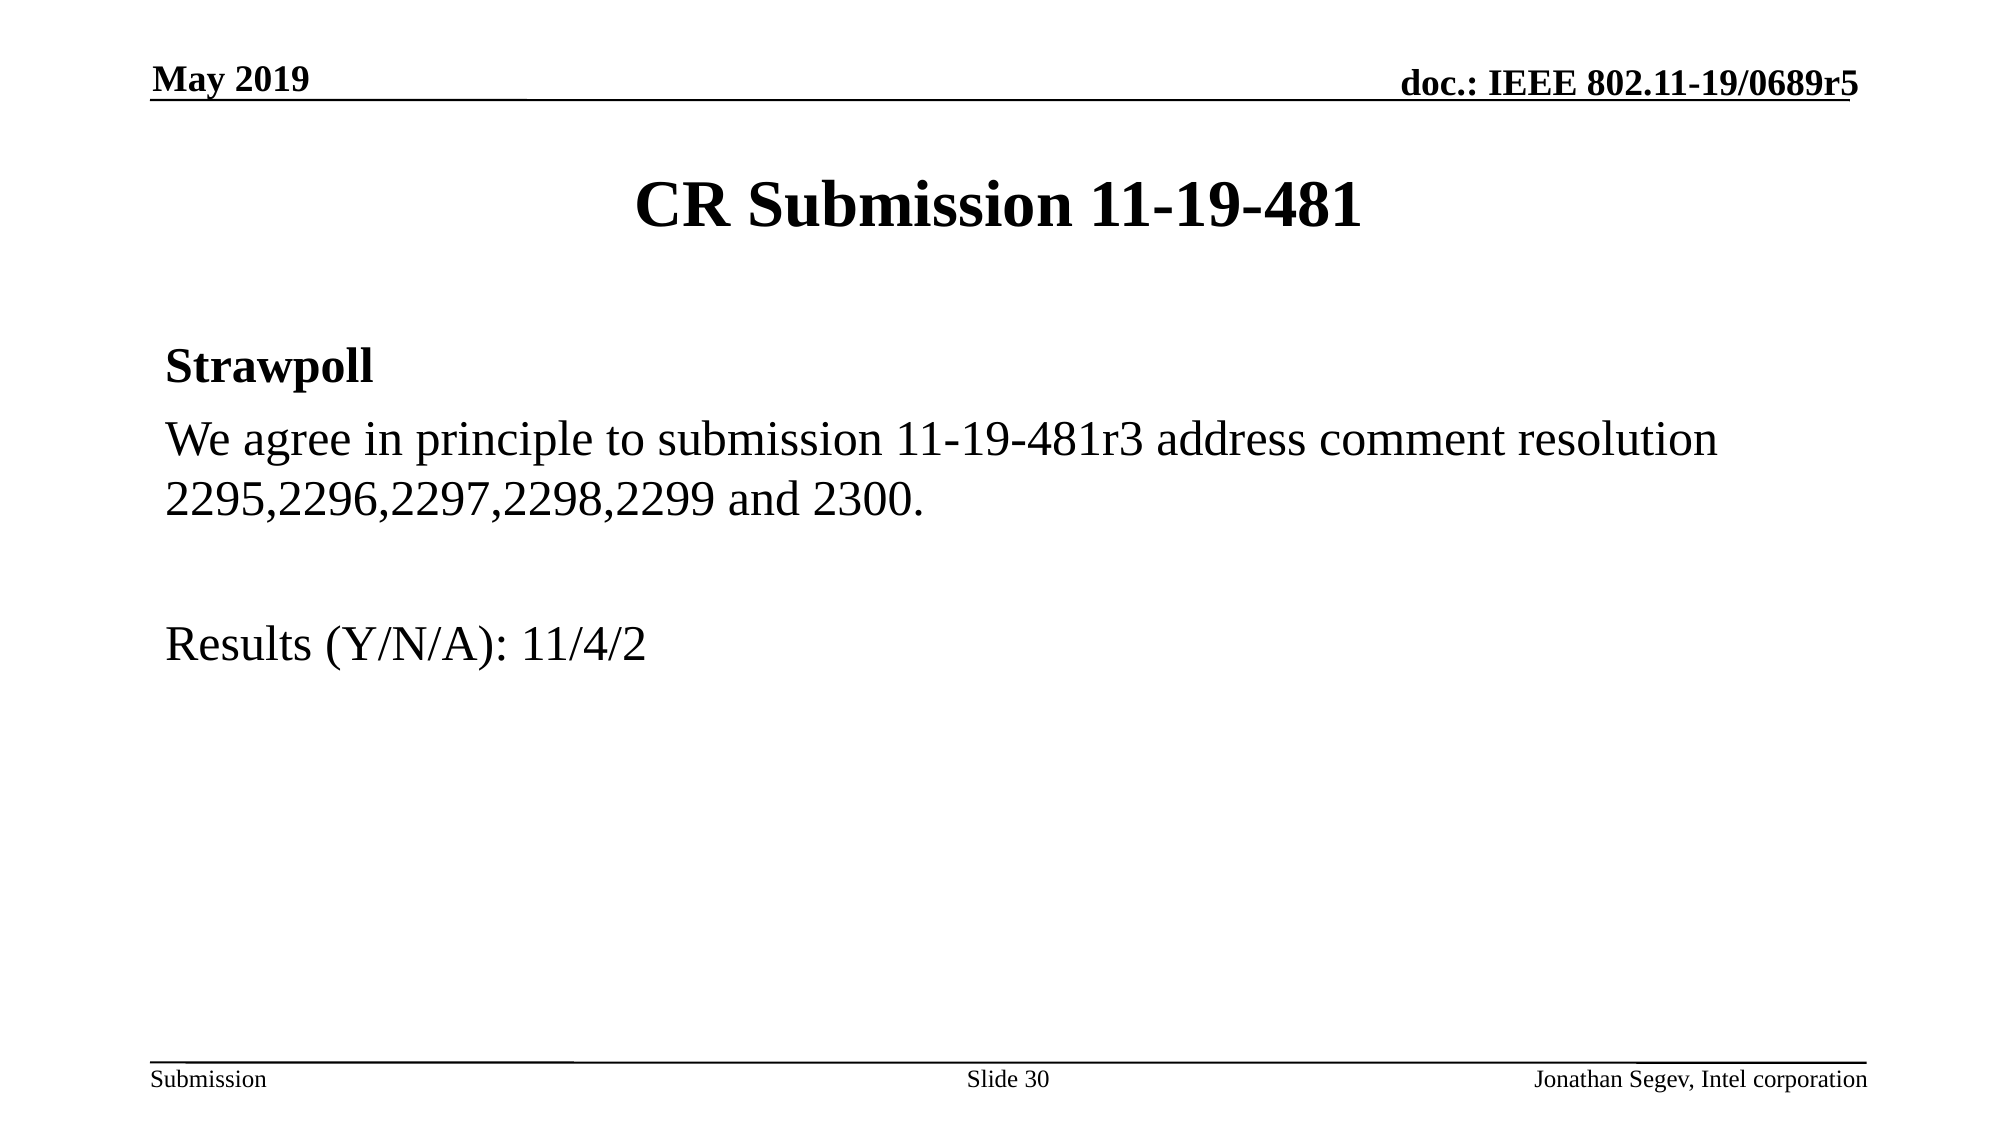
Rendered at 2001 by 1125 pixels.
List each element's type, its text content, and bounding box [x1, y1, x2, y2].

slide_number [152, 54, 563, 100]
footer Jonathan Segev, Intel corporation [1171, 1061, 1869, 1093]
list Strawpoll We agree in principle to submission 11-19-481r3 address comment resolution 2295,2296,2297,2298,2299 and 2300. Results (Y/N/A): 11/4/2 [149, 324, 1850, 1000]
slide_number Slide 30 [950, 1061, 1067, 1123]
title CR Submission 11-19-481 [149, 112, 1850, 288]
